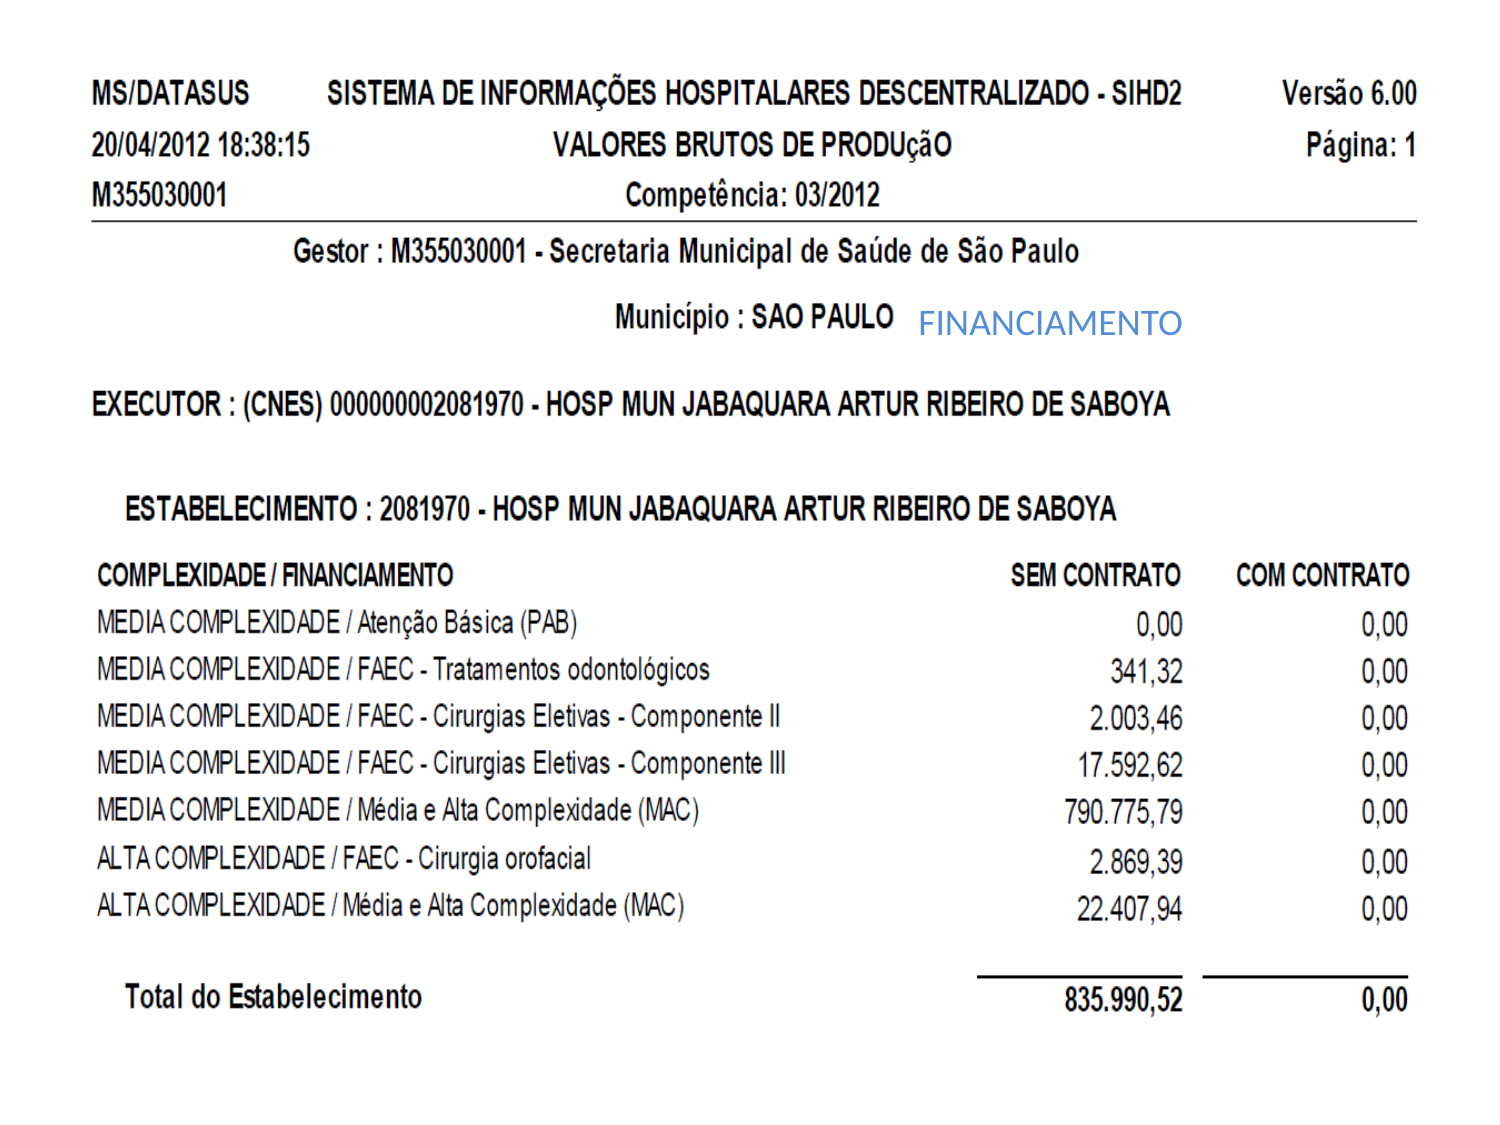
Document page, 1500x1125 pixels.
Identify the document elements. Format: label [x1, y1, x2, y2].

picture [57, 66, 1436, 1036]
